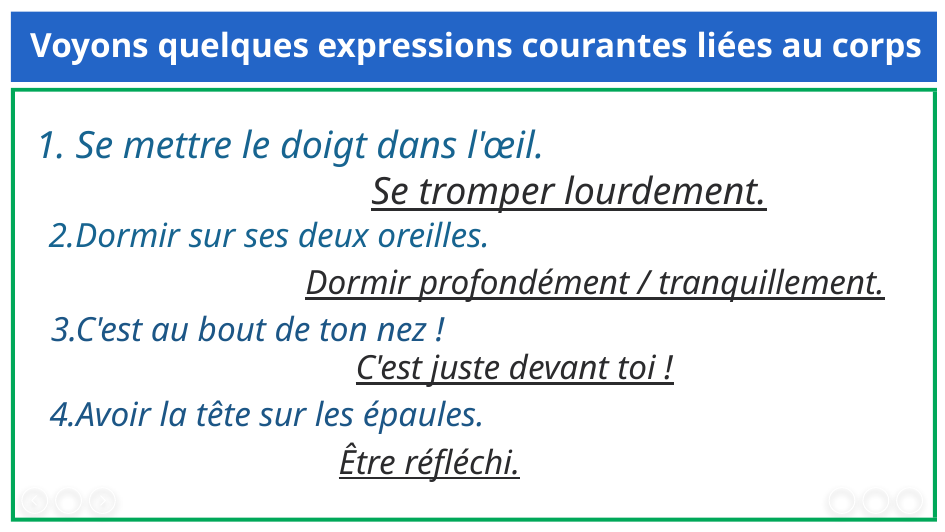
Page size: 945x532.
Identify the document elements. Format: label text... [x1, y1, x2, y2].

text_box Voyons quelques expressions courantes liées au corps [15, 17, 939, 72]
text_box Être réfléchi. [323, 433, 536, 489]
text_box 3.C'est au bout de ton nez ! [36, 300, 469, 356]
text_box 4.Avoir la tête sur les épaules. [34, 385, 500, 441]
text_box Se tromper lourdement. [356, 160, 782, 220]
text_box C'est juste devant toi ! [340, 339, 689, 394]
text_box Dormir profondément / tranquillement. [290, 253, 901, 309]
text_box 1. Se mettre le doigt dans l'œil. [20, 113, 561, 174]
text_box 2.Dormir sur ses deux oreilles. [33, 207, 506, 262]
